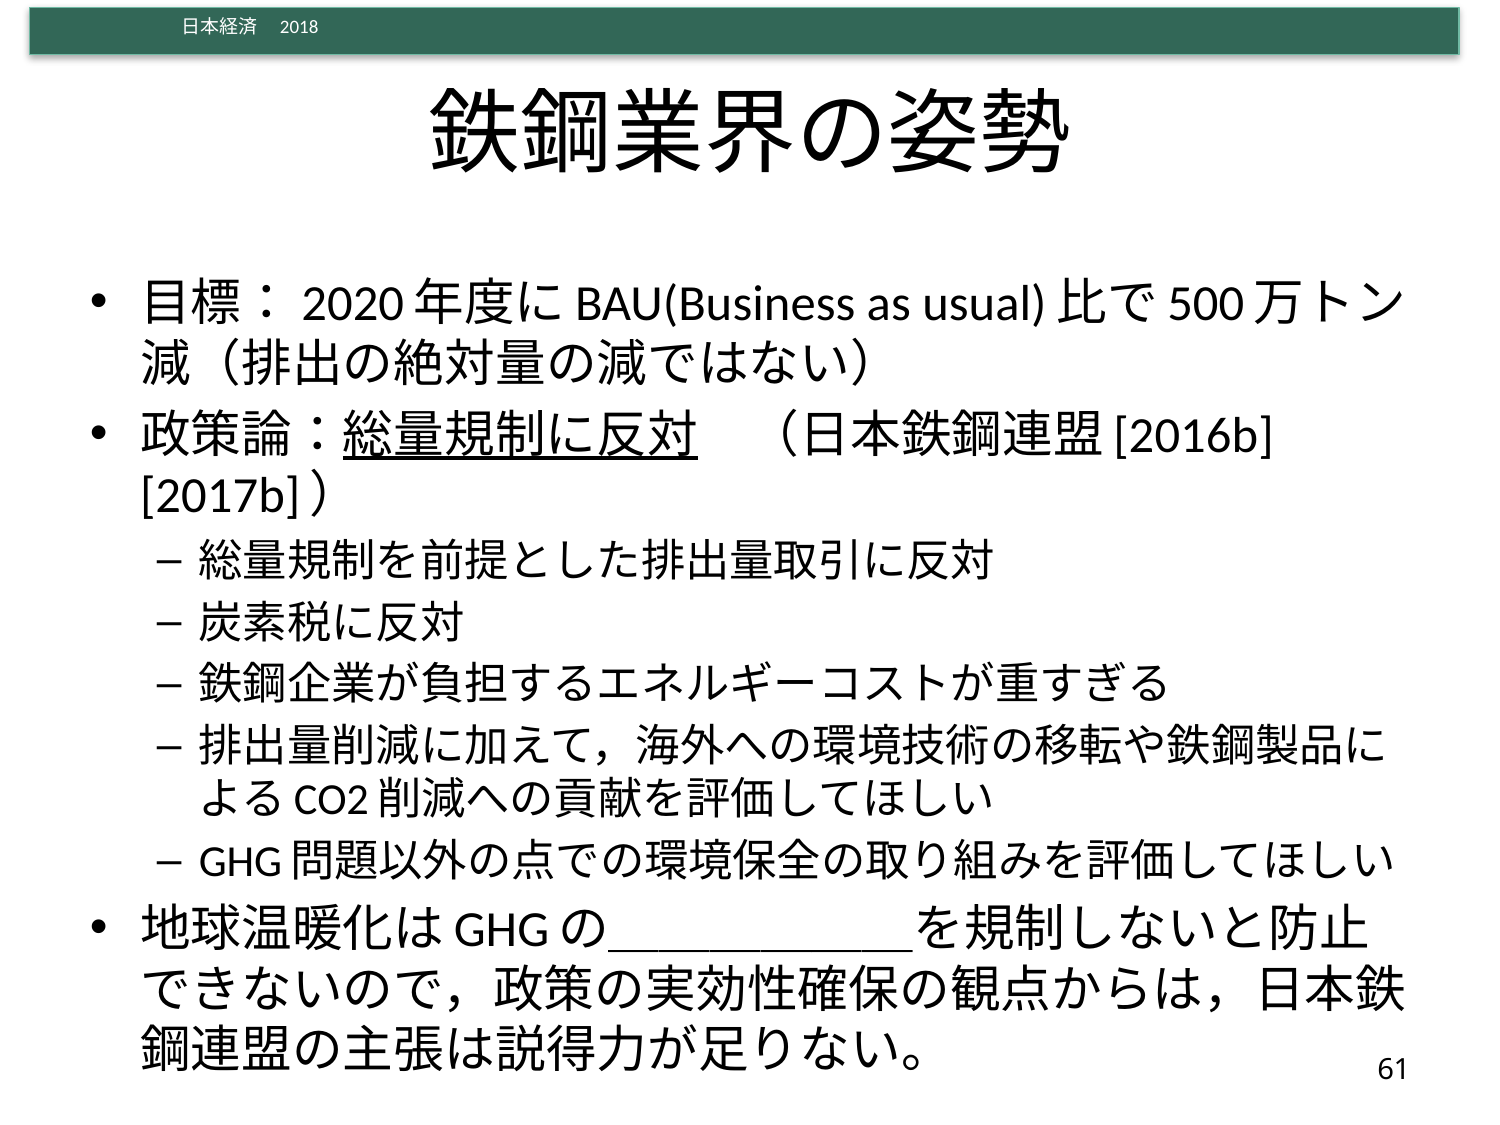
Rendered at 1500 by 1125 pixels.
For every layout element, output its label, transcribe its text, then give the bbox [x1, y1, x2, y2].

list 目標：2020年度にBAU(Business as usual)比で500万トン減（排出の絶対量の減ではない） 政策論：総量規制に反対 （日本鉄鋼連盟[2016b][2017b]） 総量規制を前提とした排出量取引に反対 炭素税に反対 鉄鋼企業が負担するエネルギーコストが重すぎる 排出量削減に加えて，海外への環境技術の移転や鉄鋼製品によるCO2削減への貢献を評価してほしい GHG問題以外の点での環境保全の取り組みを評価してほしい 地球温暖化はGHGの＿＿＿＿＿＿を規制しないと防止できないので，政策の実効性確保の観点からは，日本鉄鋼連盟の主張は説得力が足りない。 [75, 262, 1425, 1125]
title 鉄鋼業界の姿勢 [75, 66, 1425, 256]
slide_number 61 [1299, 1042, 1425, 1103]
